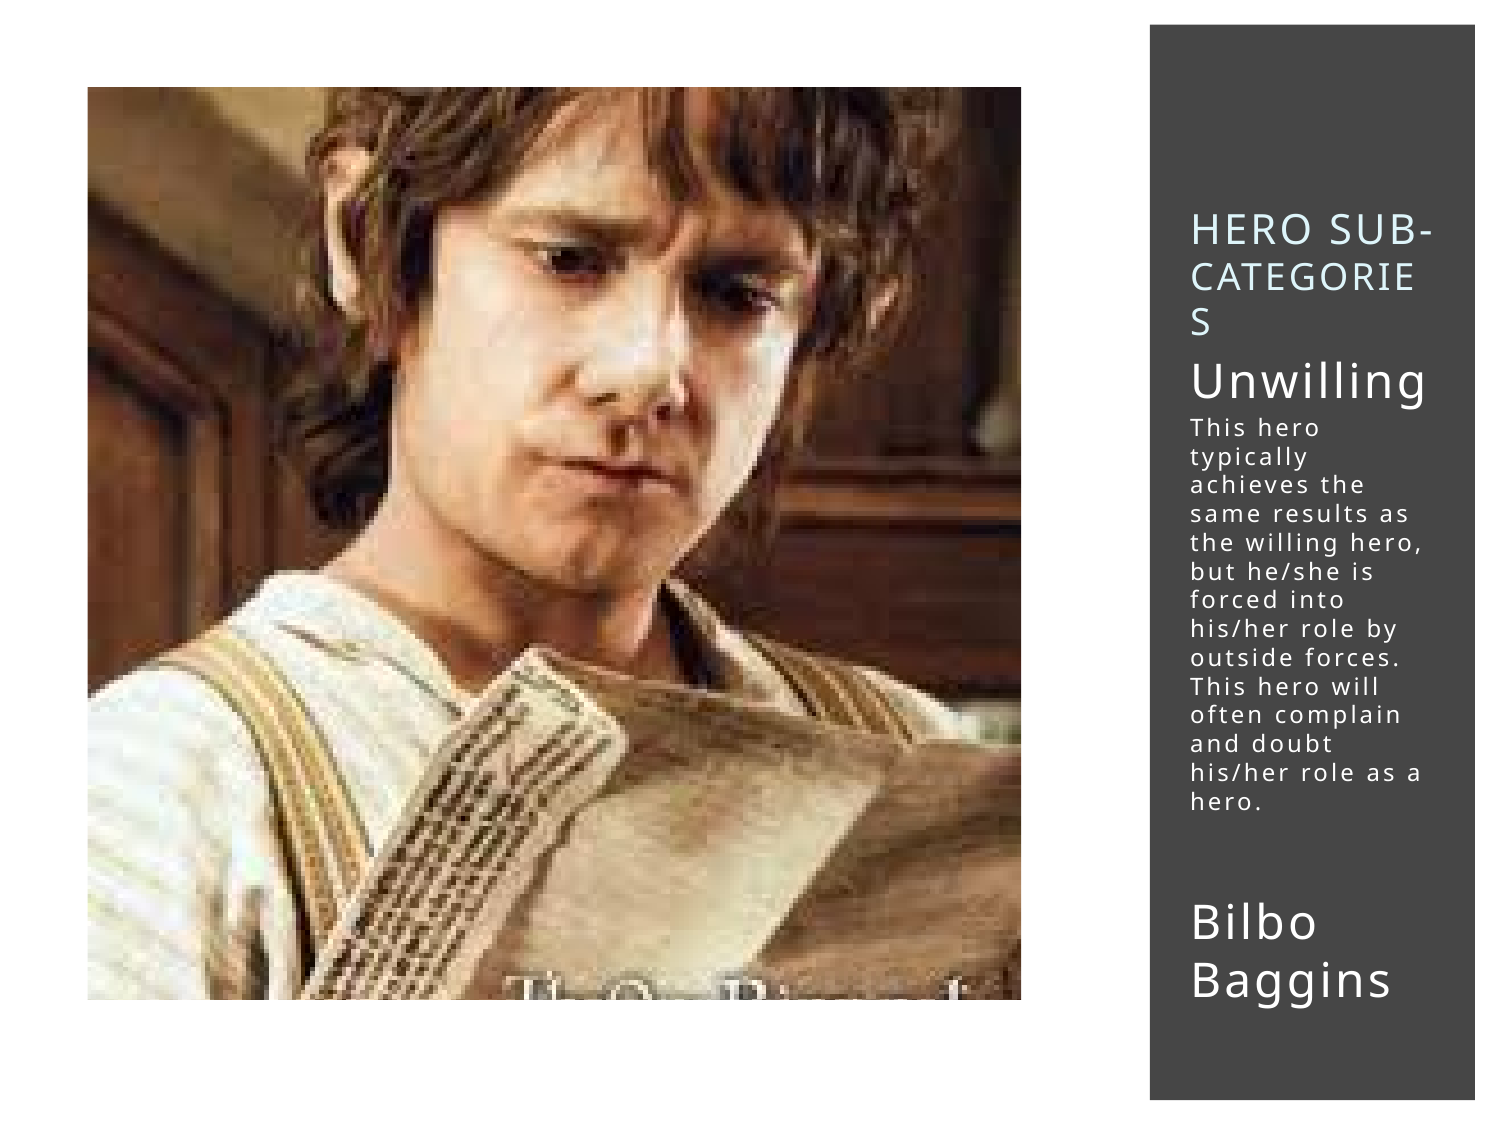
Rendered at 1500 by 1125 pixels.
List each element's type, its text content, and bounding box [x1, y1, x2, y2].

picture [87, 87, 1022, 1001]
title Hero sub-categories [1175, 75, 1450, 350]
list Unwilling This hero typically achieves the same results as the willing hero, but he/she is forced into his/her role by outside forces. This hero will often complain and doubt his/her role as a hero. Bilbo Baggins [1175, 350, 1450, 1025]
